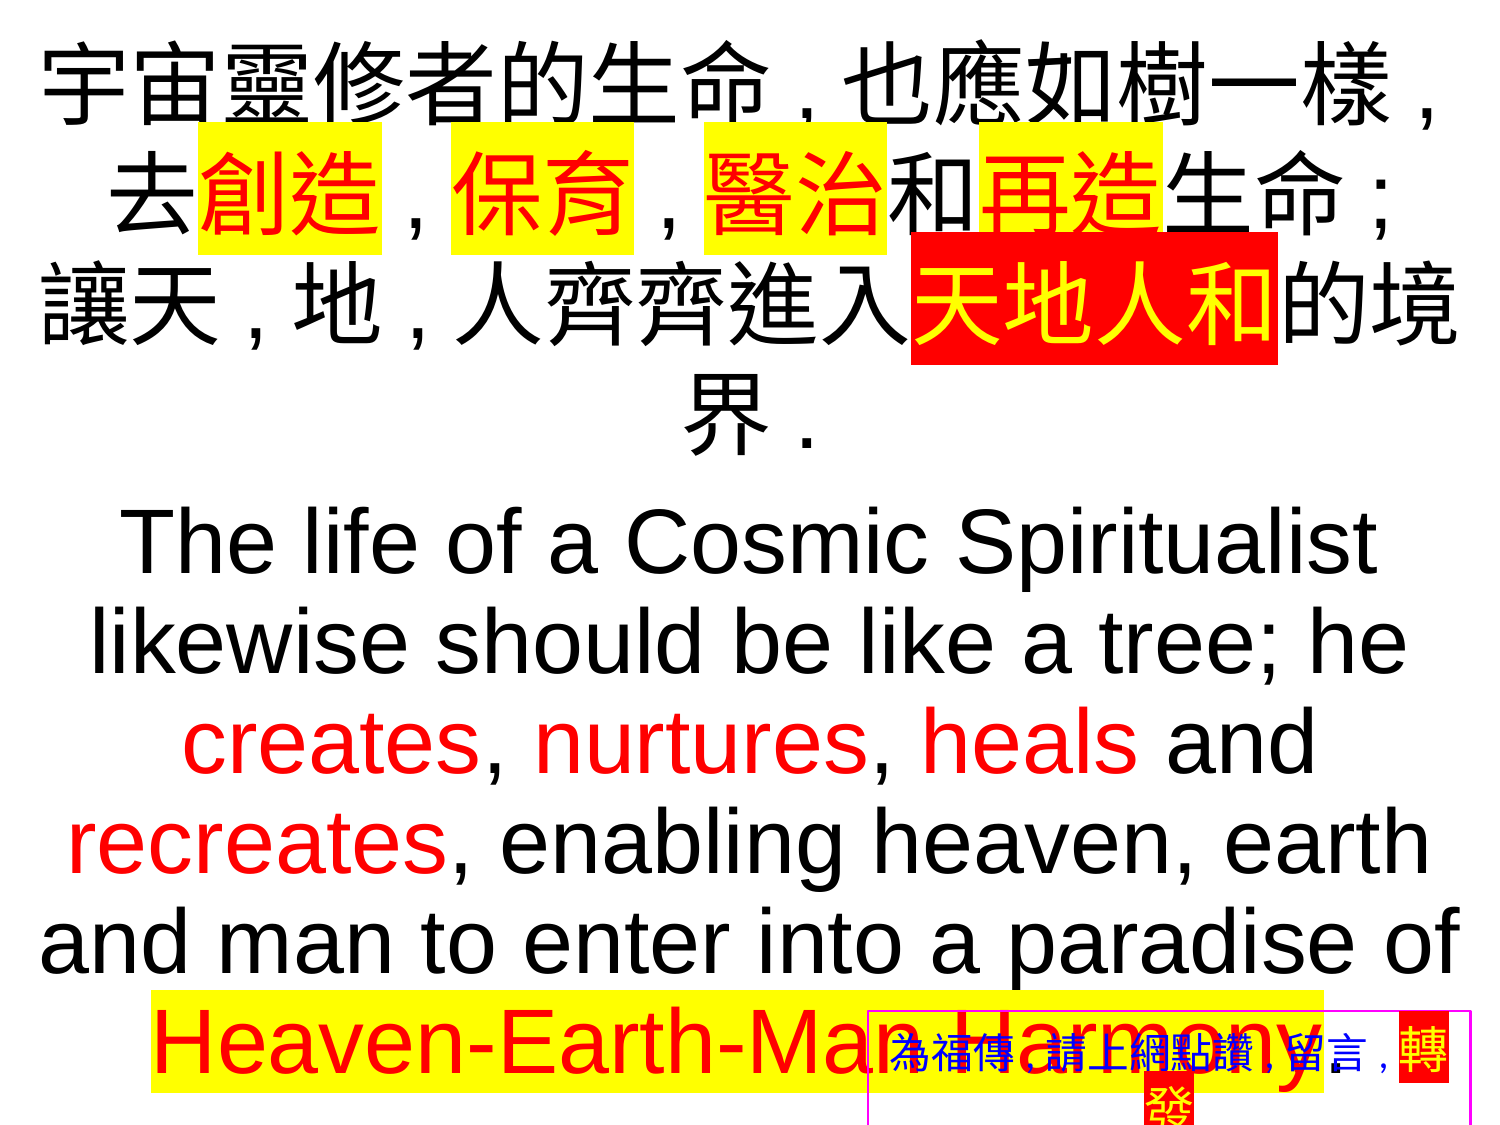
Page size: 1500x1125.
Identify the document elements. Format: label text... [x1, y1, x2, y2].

subtitle 宇宙靈修者的生命,也應如樹一樣,去創造,保育,醫治和再造生命; 讓天,地,人齊齊進入天地人和的境界. The life of a Cosmic Spiritualist likewise should be like a tree; he creates, nurtures, heals and recreates, enabling heaven, earth and man to enter into a paradise of Heaven-Earth-Man Harmony. [0, 19, 1500, 1106]
text_box 為福傳,請上網點讚,留言,轉發 [868, 1011, 1471, 1125]
